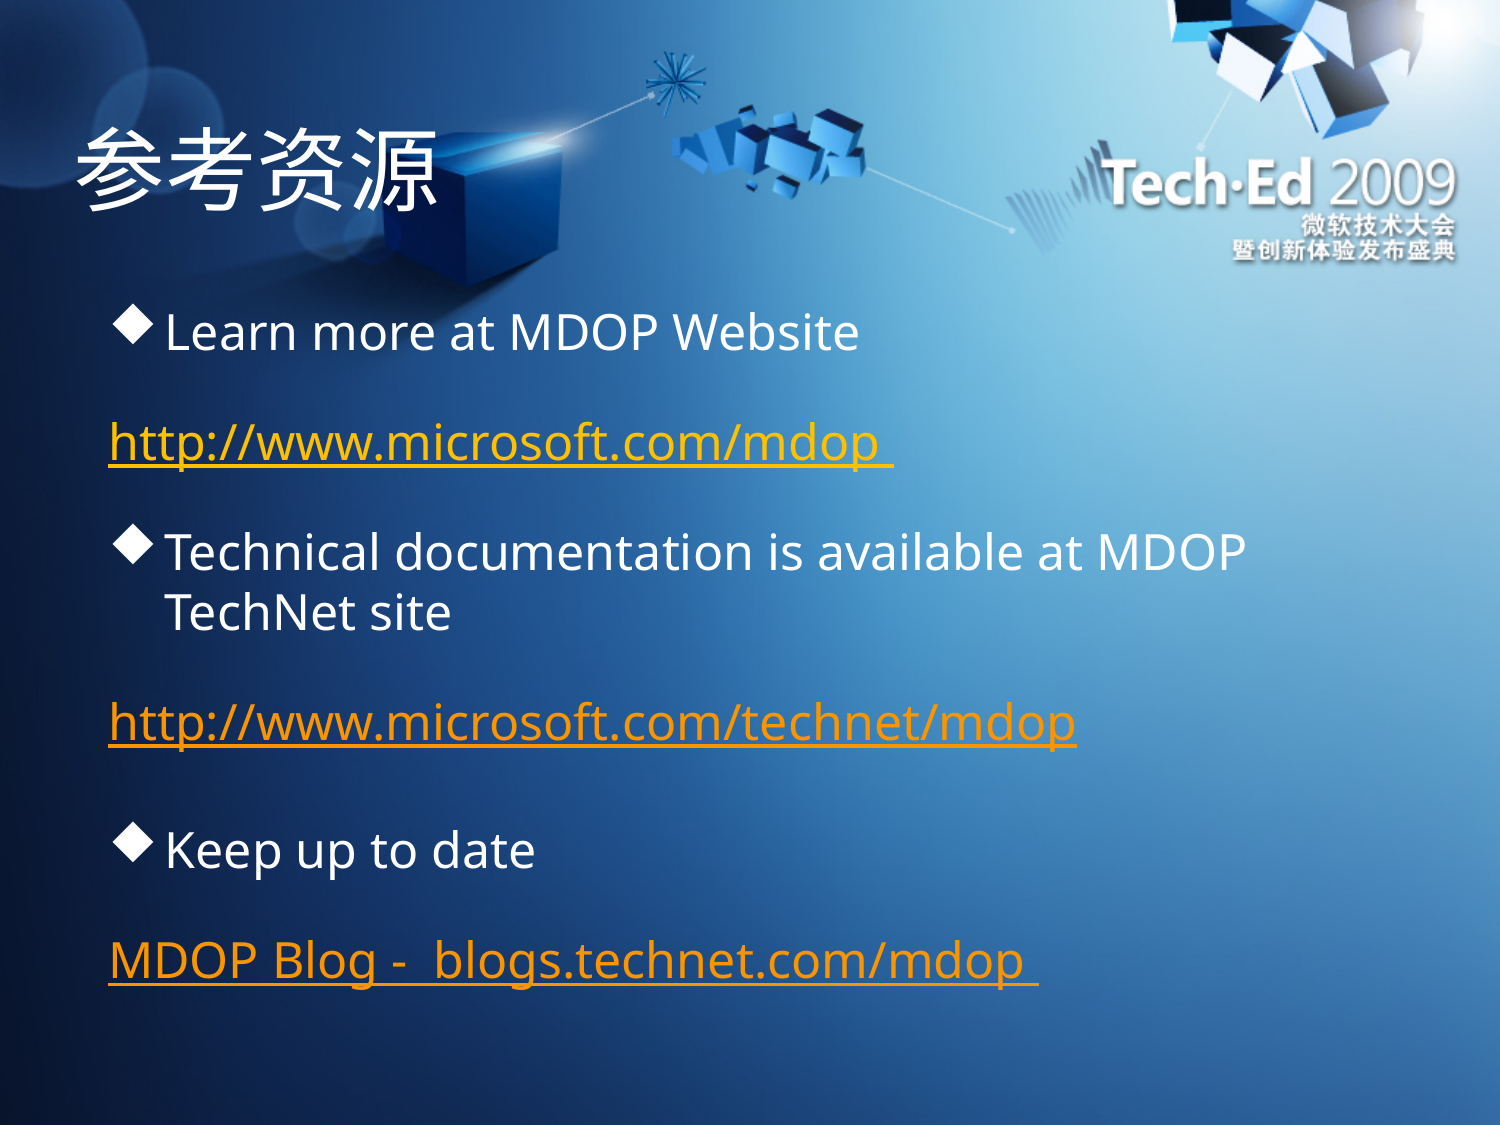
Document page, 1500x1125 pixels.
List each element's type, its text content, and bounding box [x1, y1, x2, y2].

picture [0, 0, 1500, 1125]
text_box Learn more at MDOP Website http://www.microsoft.com/mdop Technical documentation is available at MDOP TechNet site http://www.microsoft.com/technet/mdop Keep up to date MDOP Blog - blogs.technet.com/mdop [93, 292, 1383, 1125]
title 参考资源 [58, 105, 1409, 293]
